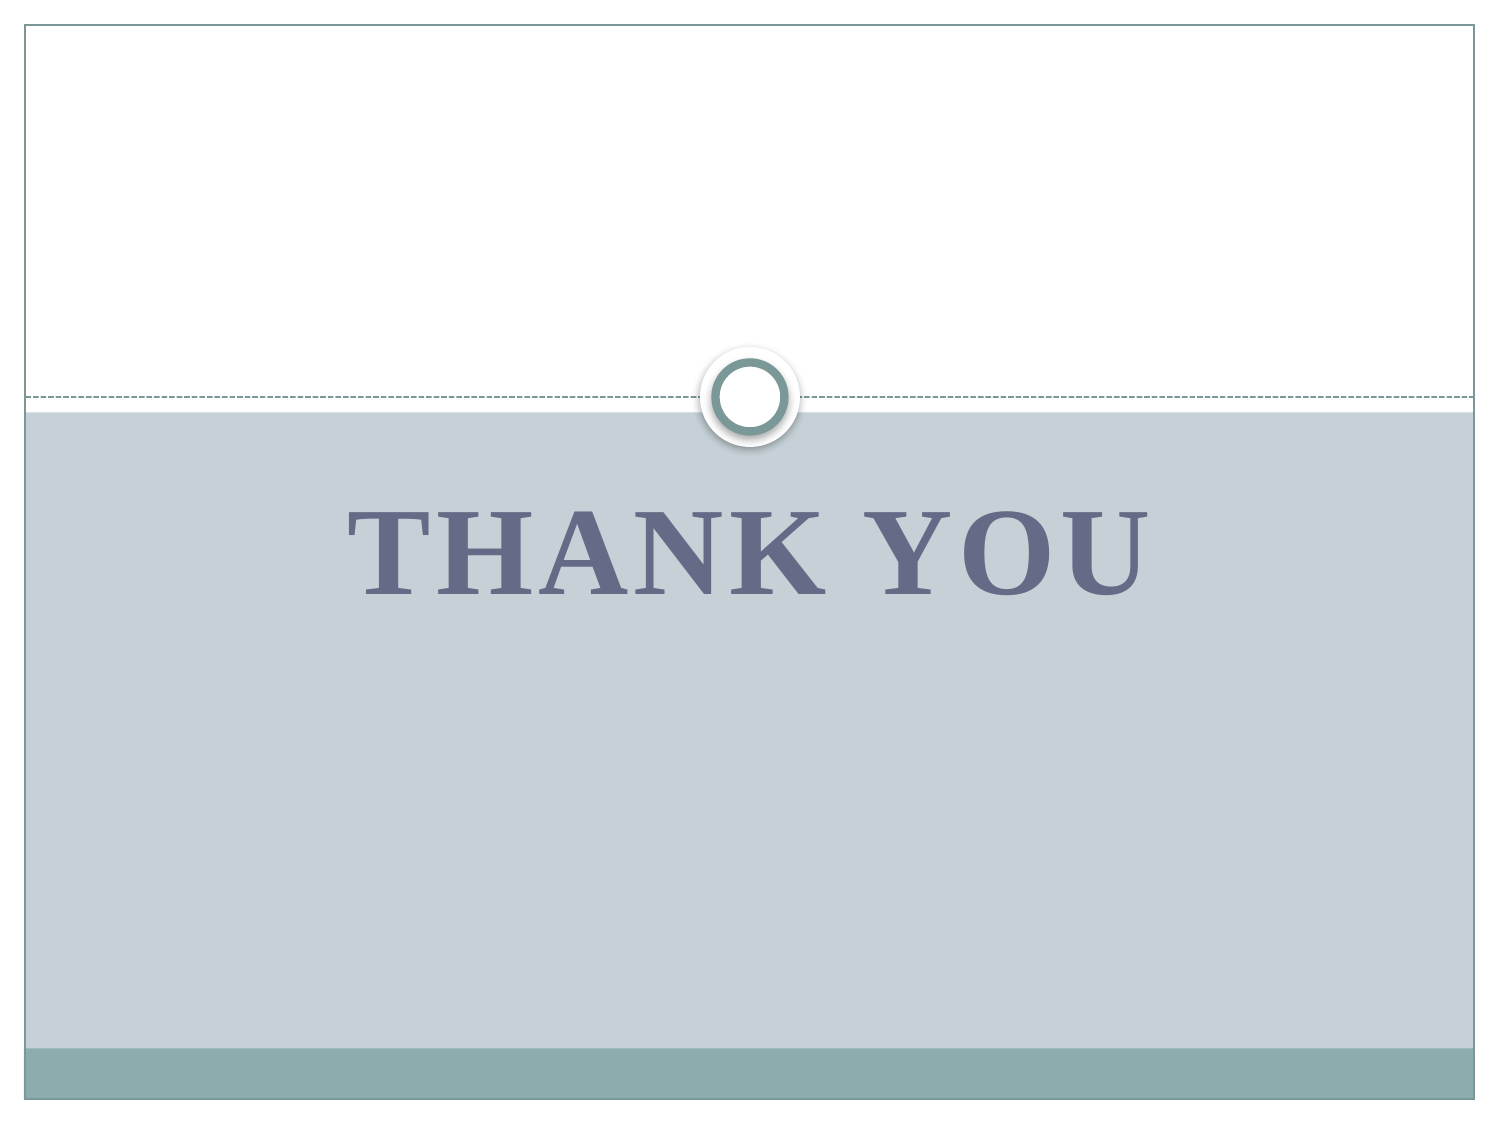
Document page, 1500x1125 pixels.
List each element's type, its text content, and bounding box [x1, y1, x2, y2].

subtitle Thank You [225, 462, 1275, 750]
